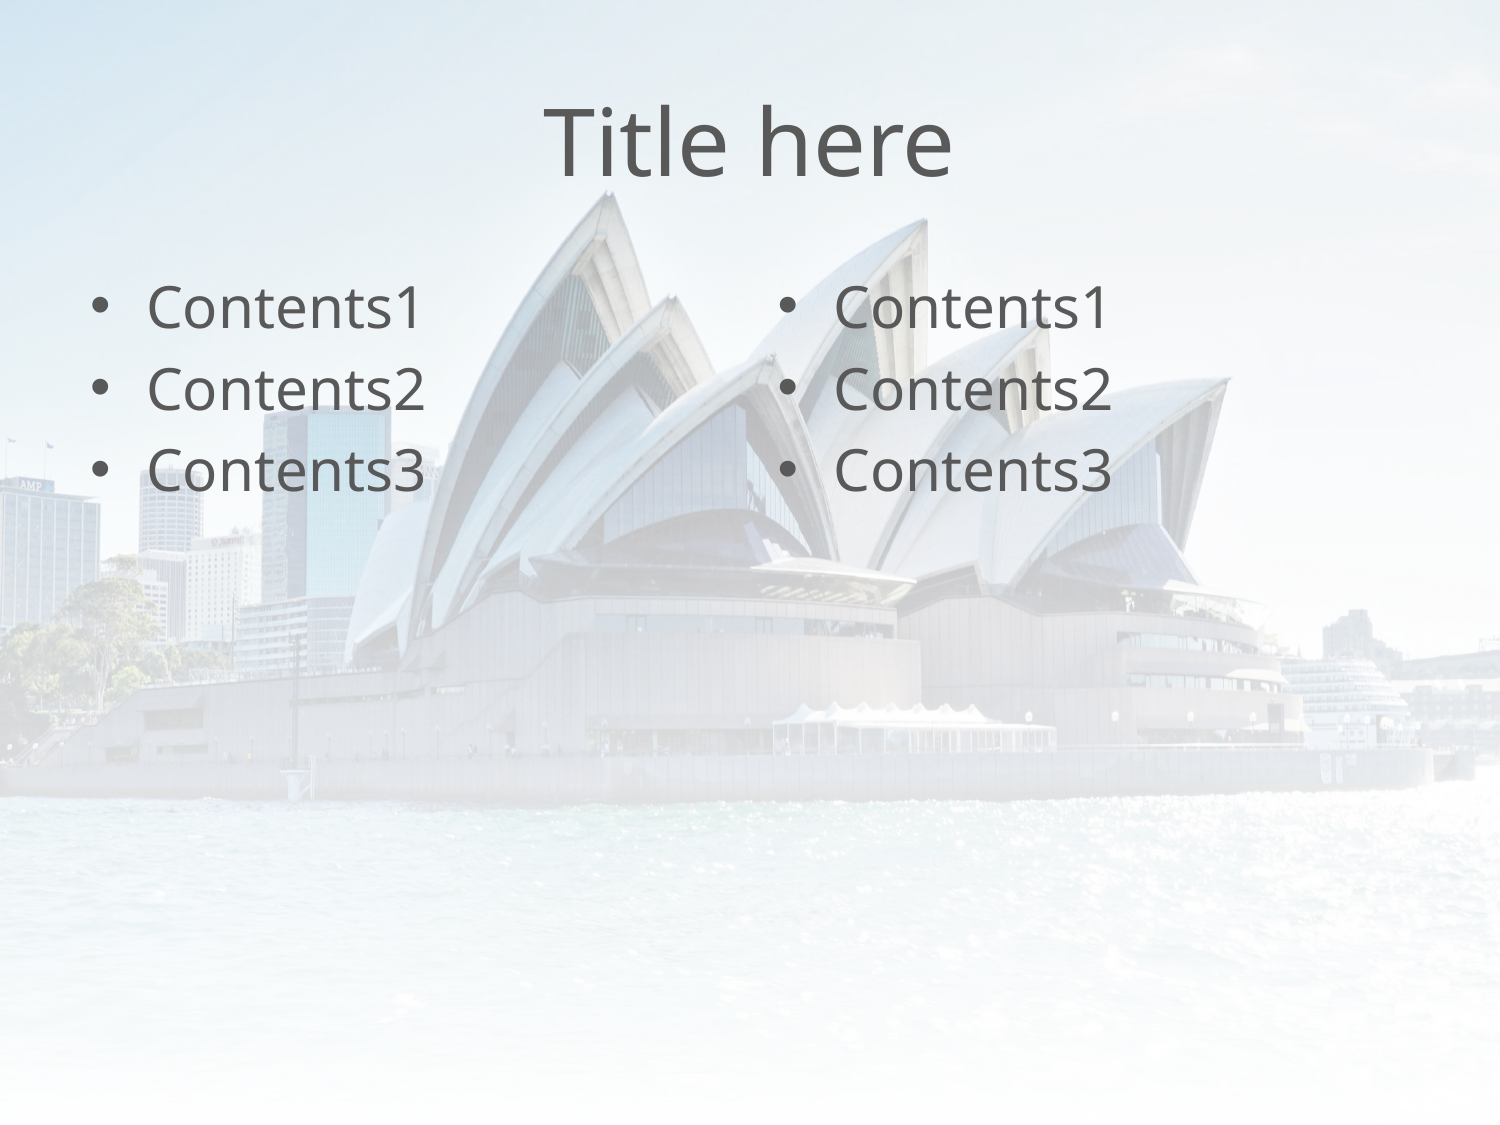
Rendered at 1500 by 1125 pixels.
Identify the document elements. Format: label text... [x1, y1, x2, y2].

text_box [0, 0, 1500, 1125]
list Contents1 Contents2 Contents3 [762, 262, 1425, 1005]
title Title here [75, 45, 1425, 233]
list Contents1 Contents2 Contents3 [75, 262, 738, 1005]
